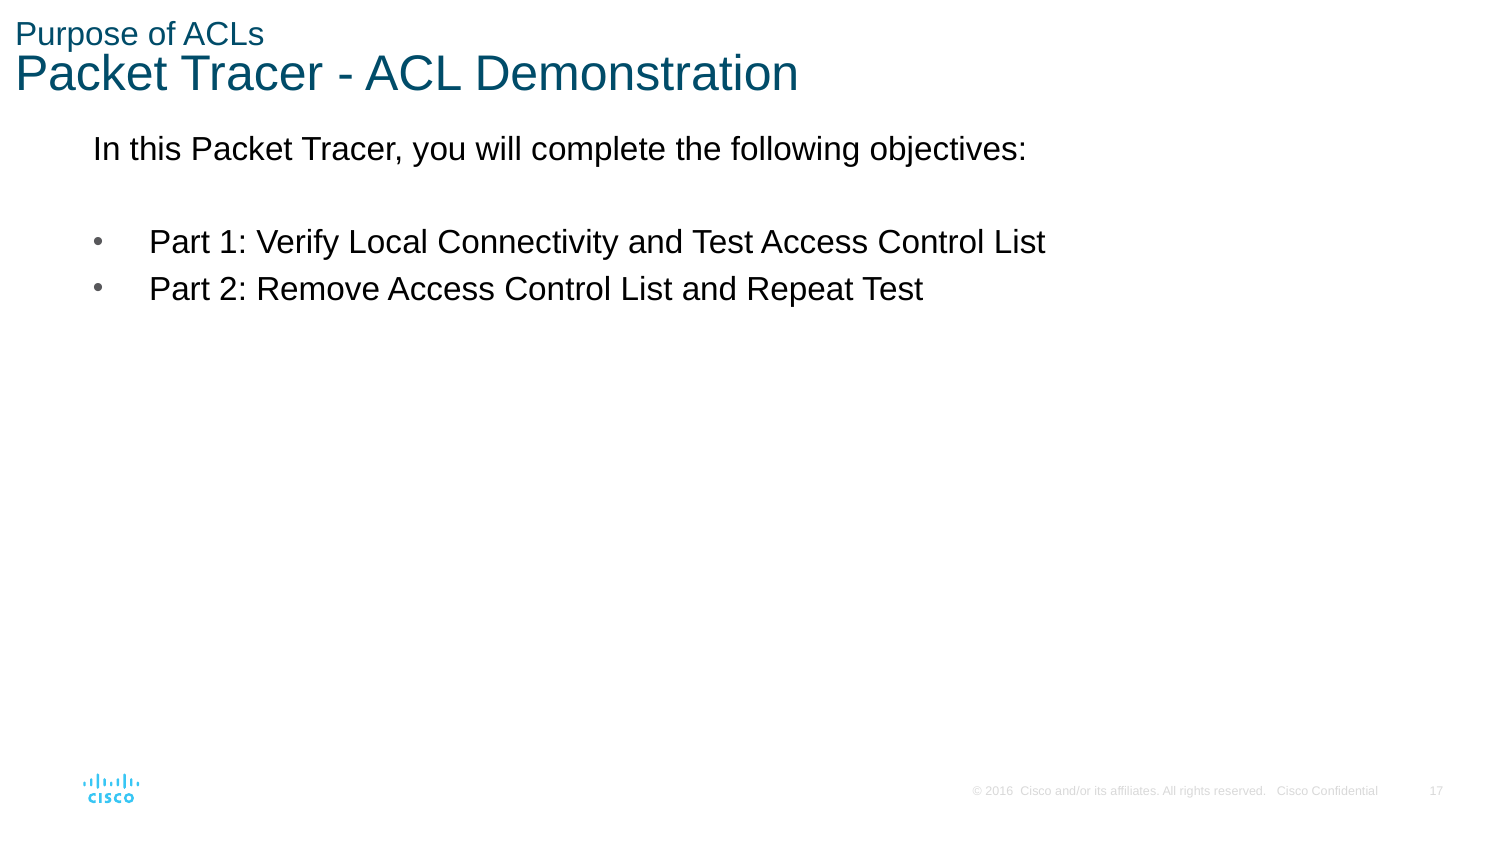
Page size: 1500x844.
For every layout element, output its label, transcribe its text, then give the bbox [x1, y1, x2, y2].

title Purpose of ACLs Packet Tracer - ACL Demonstration [0, 0, 1369, 121]
list In this Packet Tracer, you will complete the following objectives: Part 1: Verify Local Connectivity and Test Access Control List Part 2: Remove Access Control List and Repeat Test [77, 120, 1437, 726]
